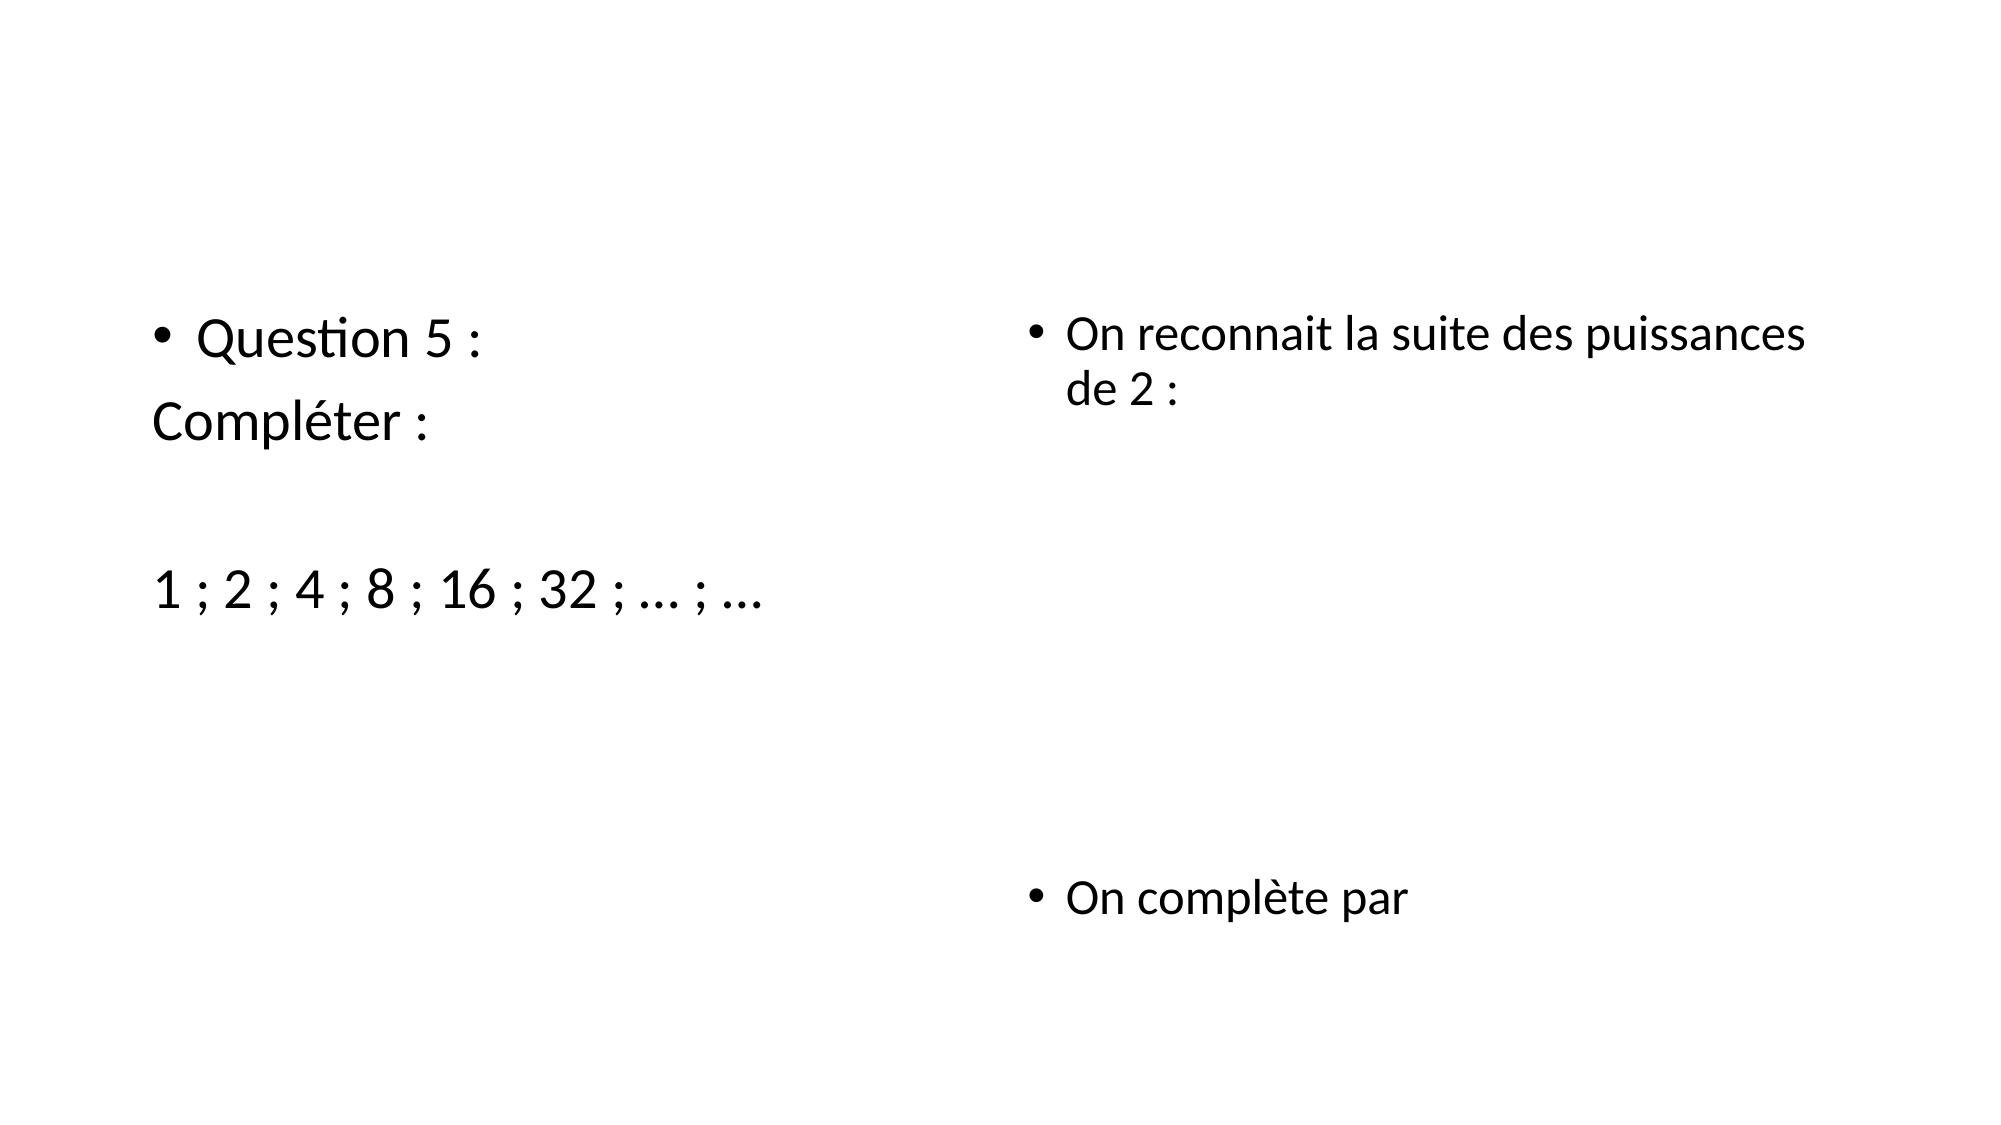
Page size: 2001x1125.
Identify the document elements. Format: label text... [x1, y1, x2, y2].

list Question 5 : Compléter : 1 ; 2 ; 4 ; 8 ; 16 ; 32 ; … ; … [137, 299, 988, 1014]
